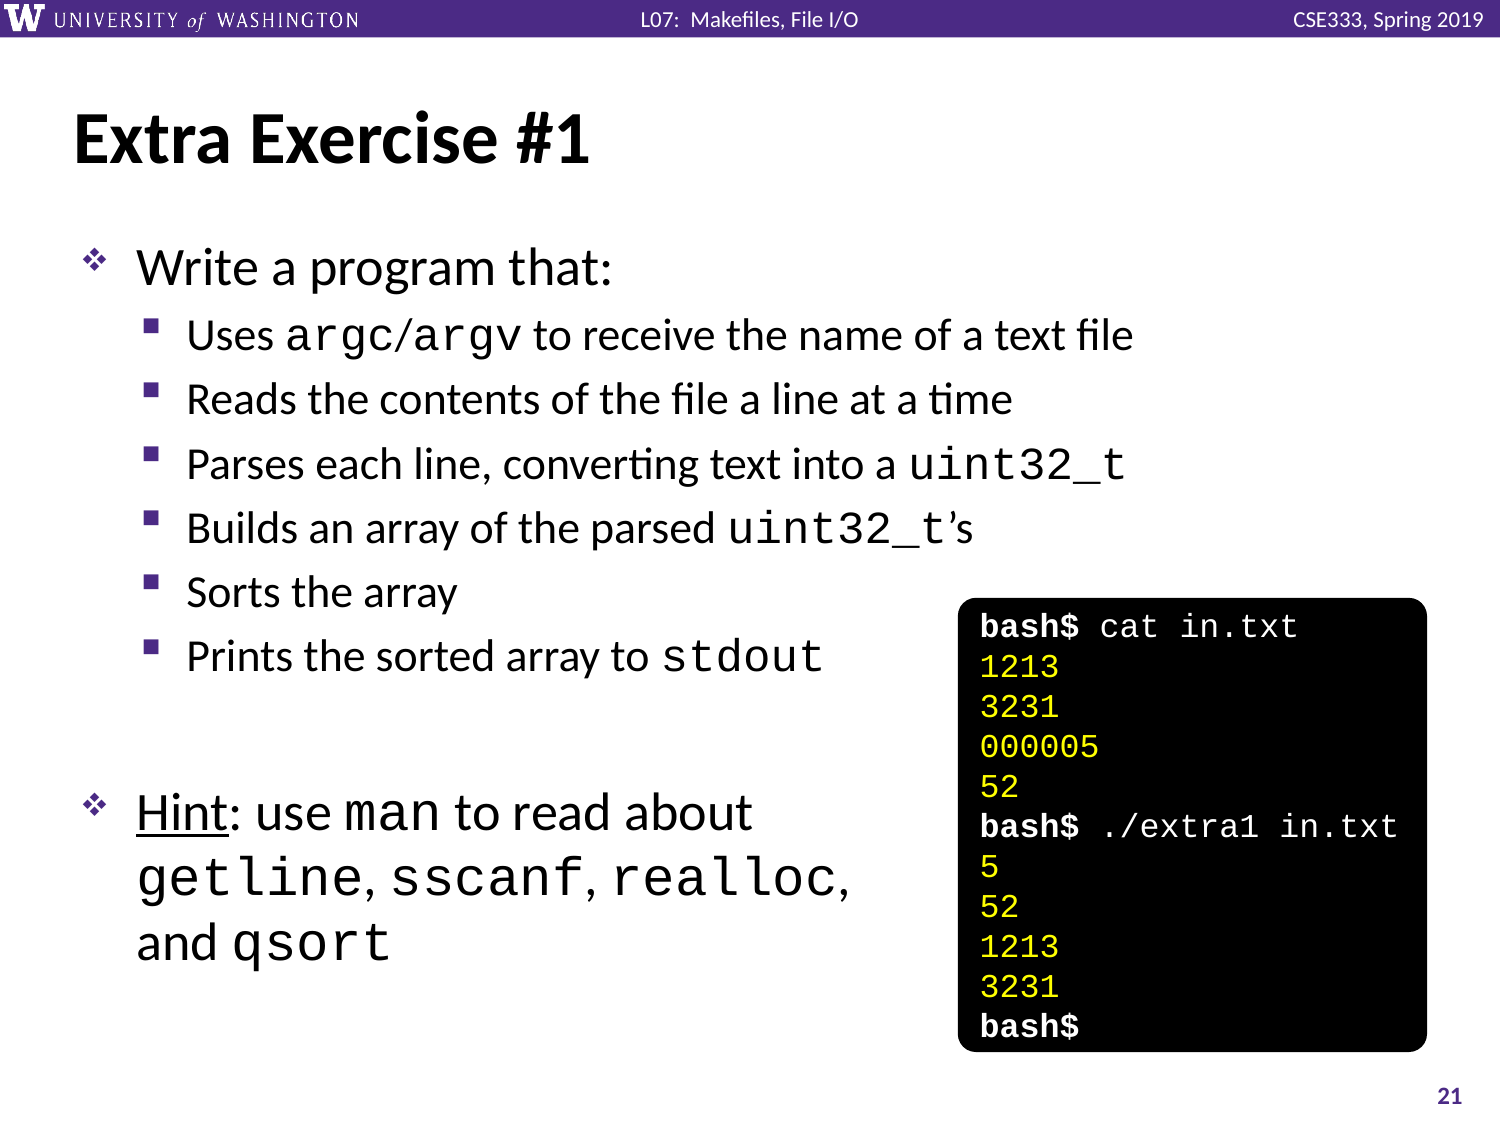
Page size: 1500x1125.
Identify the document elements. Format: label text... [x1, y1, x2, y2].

list Write a program that: Uses argc/argv to receive the name of a text file Reads the contents of the file a line at a time Parses each line, converting text into a uint32_t Builds an array of the parsed uint32_t’s Sorts the array Prints the sorted array to stdout Hint: use man to read about getline, sscanf, realloc, and qsort [64, 223, 1438, 1040]
slide_number 21 [1400, 1065, 1500, 1125]
picture [4, 4, 358, 32]
title Extra Exercise #1 [58, 71, 1438, 197]
text_box bash$ cat in.txt 1213 3231 000005 52 bash$ ./extra1 in.txt 5 52 1213 3231 bash$ [959, 599, 1425, 1050]
